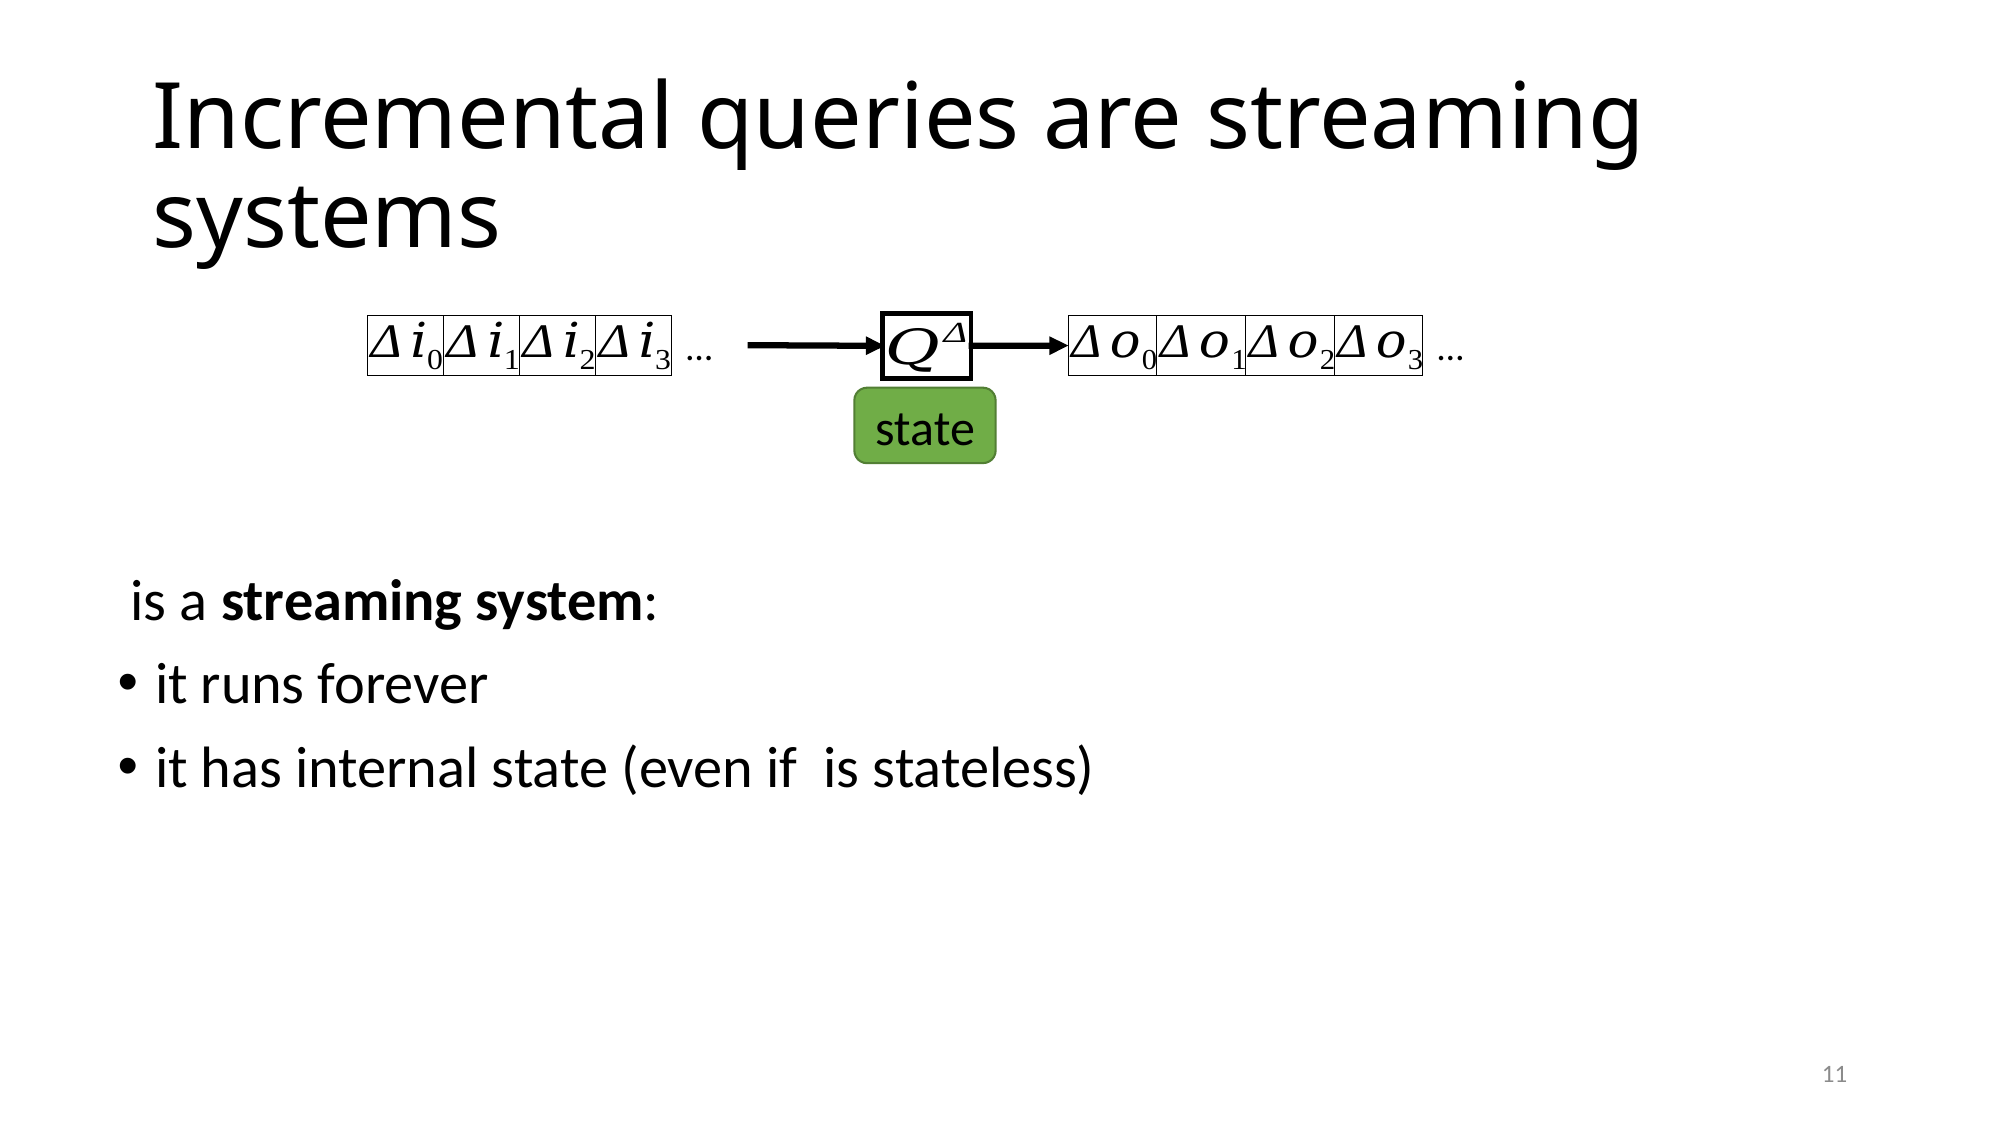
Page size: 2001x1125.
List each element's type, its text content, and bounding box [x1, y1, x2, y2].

text_box state [853, 386, 997, 465]
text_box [1068, 315, 1512, 376]
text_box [367, 315, 748, 376]
title Incremental queries are streaming systems [137, 59, 1863, 278]
slide_number 11 [1798, 1042, 1863, 1103]
